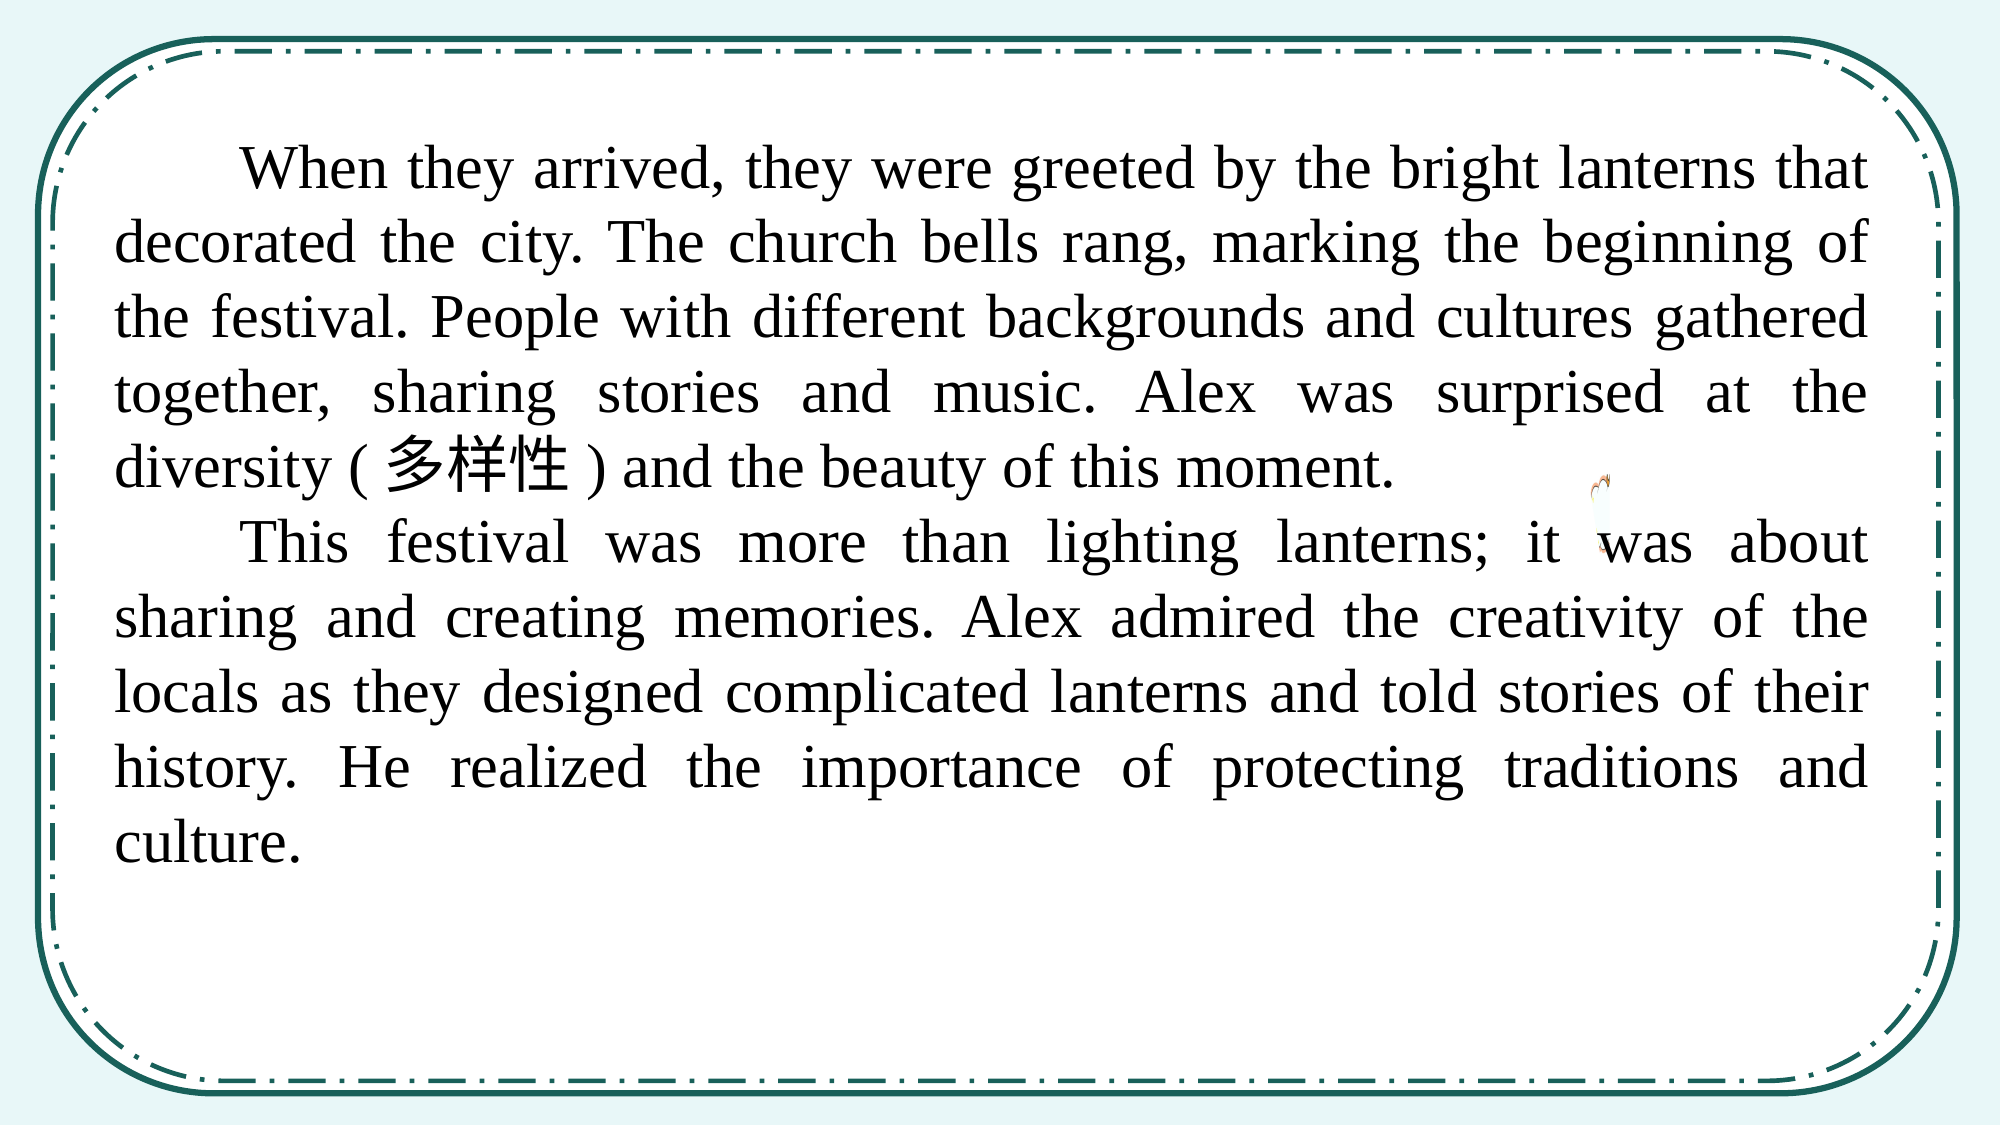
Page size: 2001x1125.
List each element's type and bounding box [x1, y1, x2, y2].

picture [0, 0, 2000, 1125]
text_box [37, 38, 1958, 1094]
